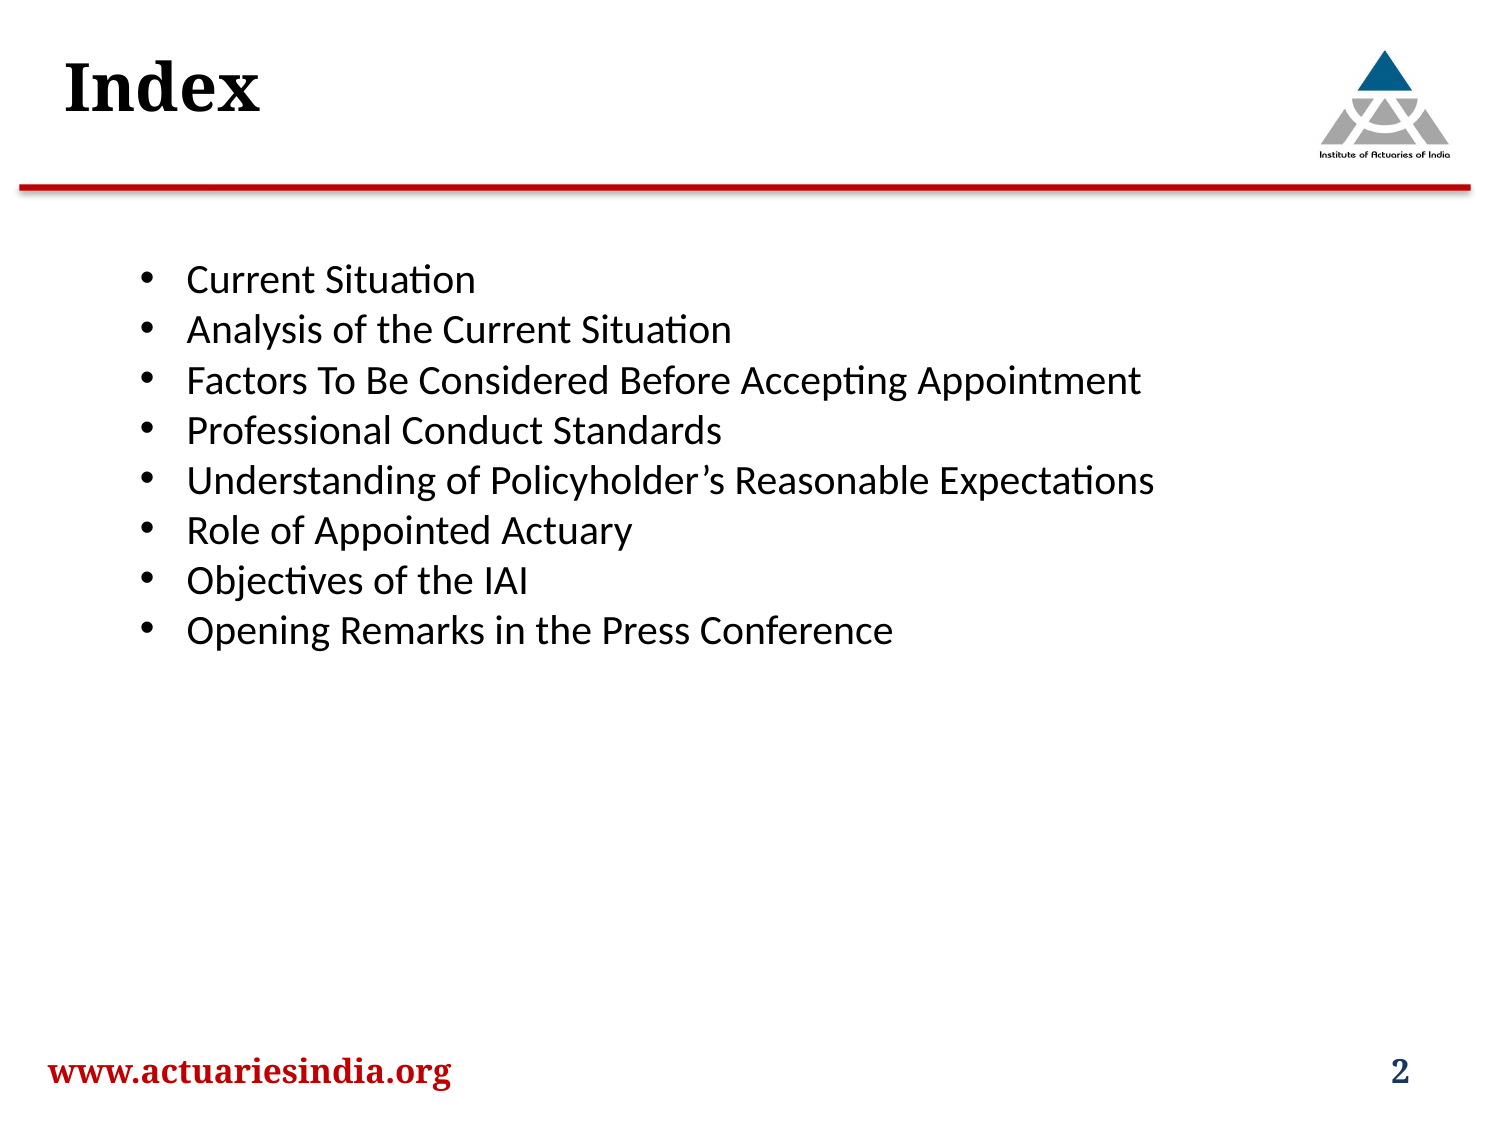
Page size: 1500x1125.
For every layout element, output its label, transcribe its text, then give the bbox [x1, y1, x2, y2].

text_box Index [49, 37, 1338, 175]
slide_number 2 [1074, 1042, 1425, 1103]
text_box Current Situation Analysis of the Current Situation Factors To Be Considered Before Accepting Appointment Professional Conduct Standards Understanding of Policyholder’s Reasonable Expectations Role of Appointed Actuary Objectives of the IAI Opening Remarks in the Press Conference [124, 199, 1263, 660]
footer www.actuariesindia.org [12, 1042, 488, 1103]
picture [1338, 45, 1463, 160]
